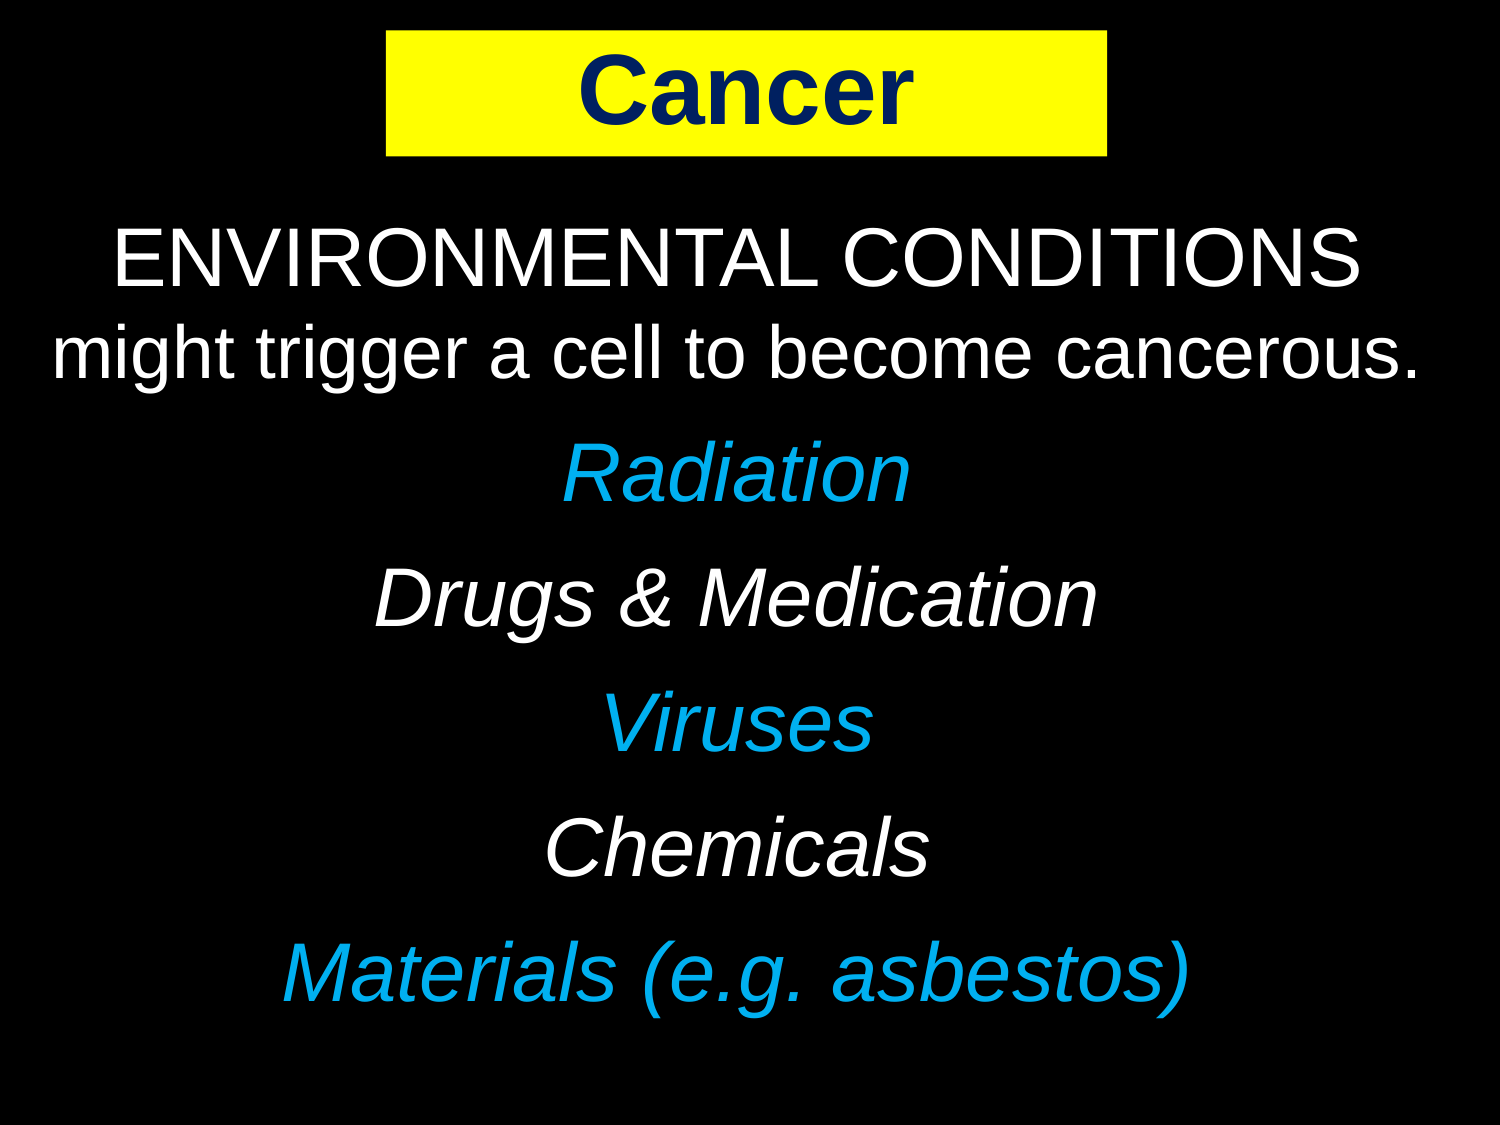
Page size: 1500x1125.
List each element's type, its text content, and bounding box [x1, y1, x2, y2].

list ENVIRONMENTAL CONDITIONS might trigger a cell to become cancerous. Radiation Drugs & Medication Viruses Chemicals Materials (e.g. asbestos) [0, 195, 1475, 1095]
title Cancer [385, 30, 1108, 157]
